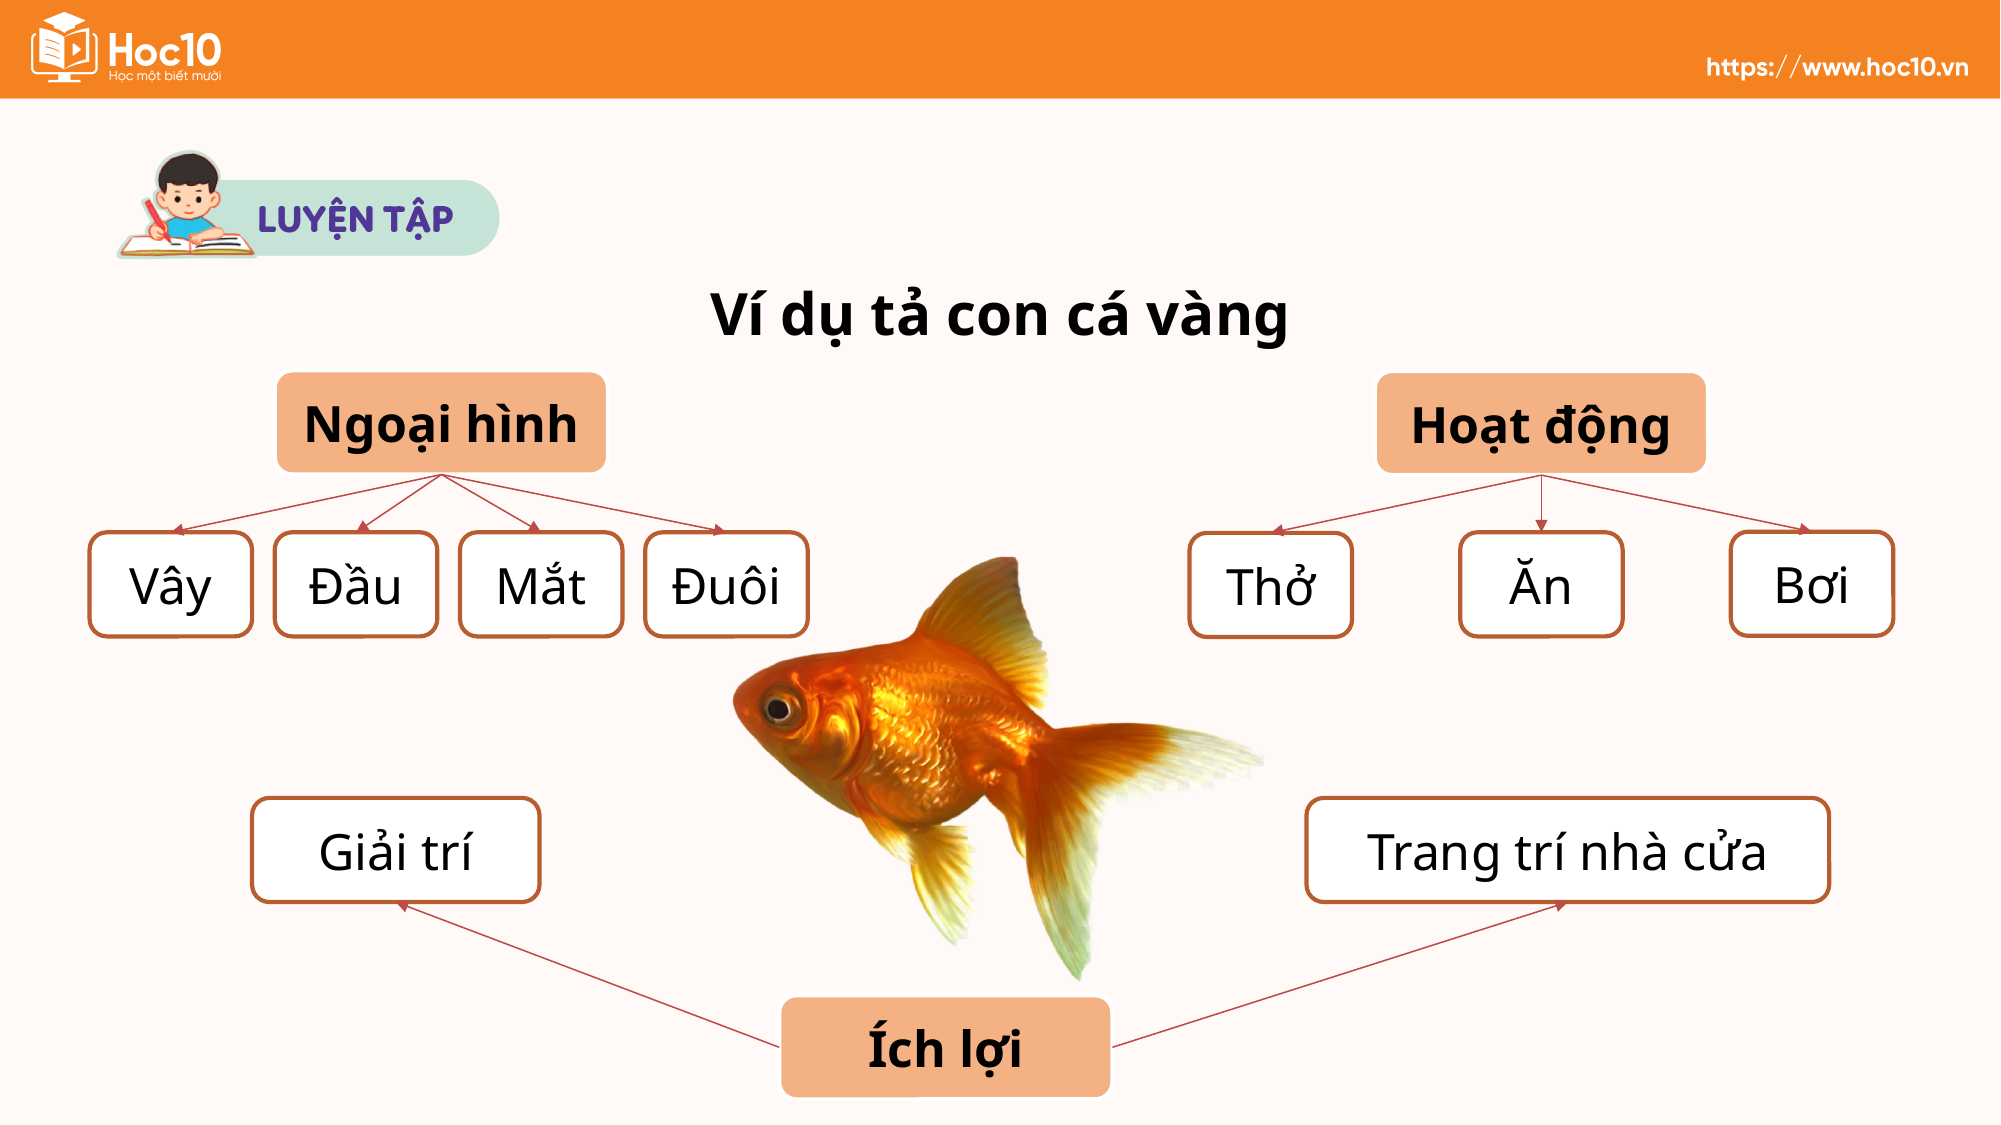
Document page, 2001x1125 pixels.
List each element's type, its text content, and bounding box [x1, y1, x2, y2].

text_box Hoạt động [1374, 370, 1709, 475]
text_box Giải trí [252, 797, 540, 903]
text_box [356, 474, 441, 533]
text_box Ví dụ tả con cá vàng [600, 272, 1400, 353]
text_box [170, 474, 356, 533]
text_box Đầu [274, 533, 438, 637]
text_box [1270, 475, 1541, 533]
text_box Ngoại hình [274, 370, 609, 474]
text_box Bơi [1730, 531, 1894, 636]
text_box Ăn [1460, 532, 1623, 637]
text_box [395, 902, 780, 1048]
picture [0, 0, 2001, 1125]
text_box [1541, 475, 1813, 532]
text_box Mắt [459, 533, 623, 637]
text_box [441, 474, 727, 533]
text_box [1112, 902, 1568, 1048]
text_box Ích lợi [779, 1001, 1113, 1100]
text_box Thở [1276, 533, 1353, 637]
text_box Trang trí nhà cửa [1306, 797, 1830, 903]
text_box Đuôi [645, 533, 721, 637]
text_box Vây [89, 532, 253, 637]
